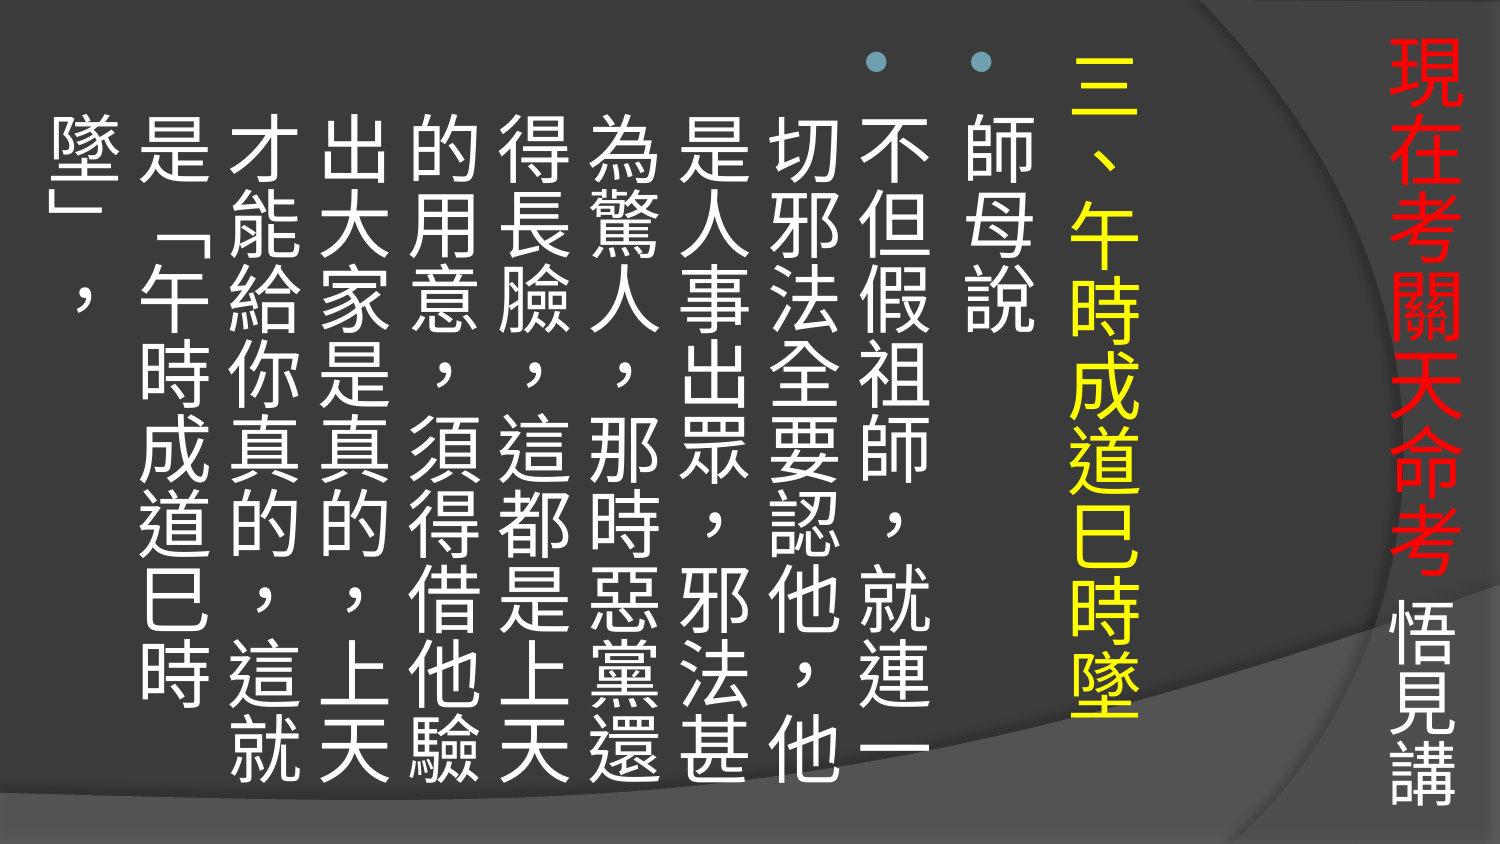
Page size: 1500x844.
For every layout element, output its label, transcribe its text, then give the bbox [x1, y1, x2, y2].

title 現在考關天命考 悟見講 [1364, 21, 1483, 820]
list 三、午時成道巳時墜 師母說 不但假祖師，就連一切邪法全要認他，他是人事出眾，邪法甚為驚人，那時惡黨還得長臉，這都是上天的用意，須得借他驗出大家是真的，上天才能給你真的，這就是「午時成道巳時墜」， [29, 27, 1365, 820]
